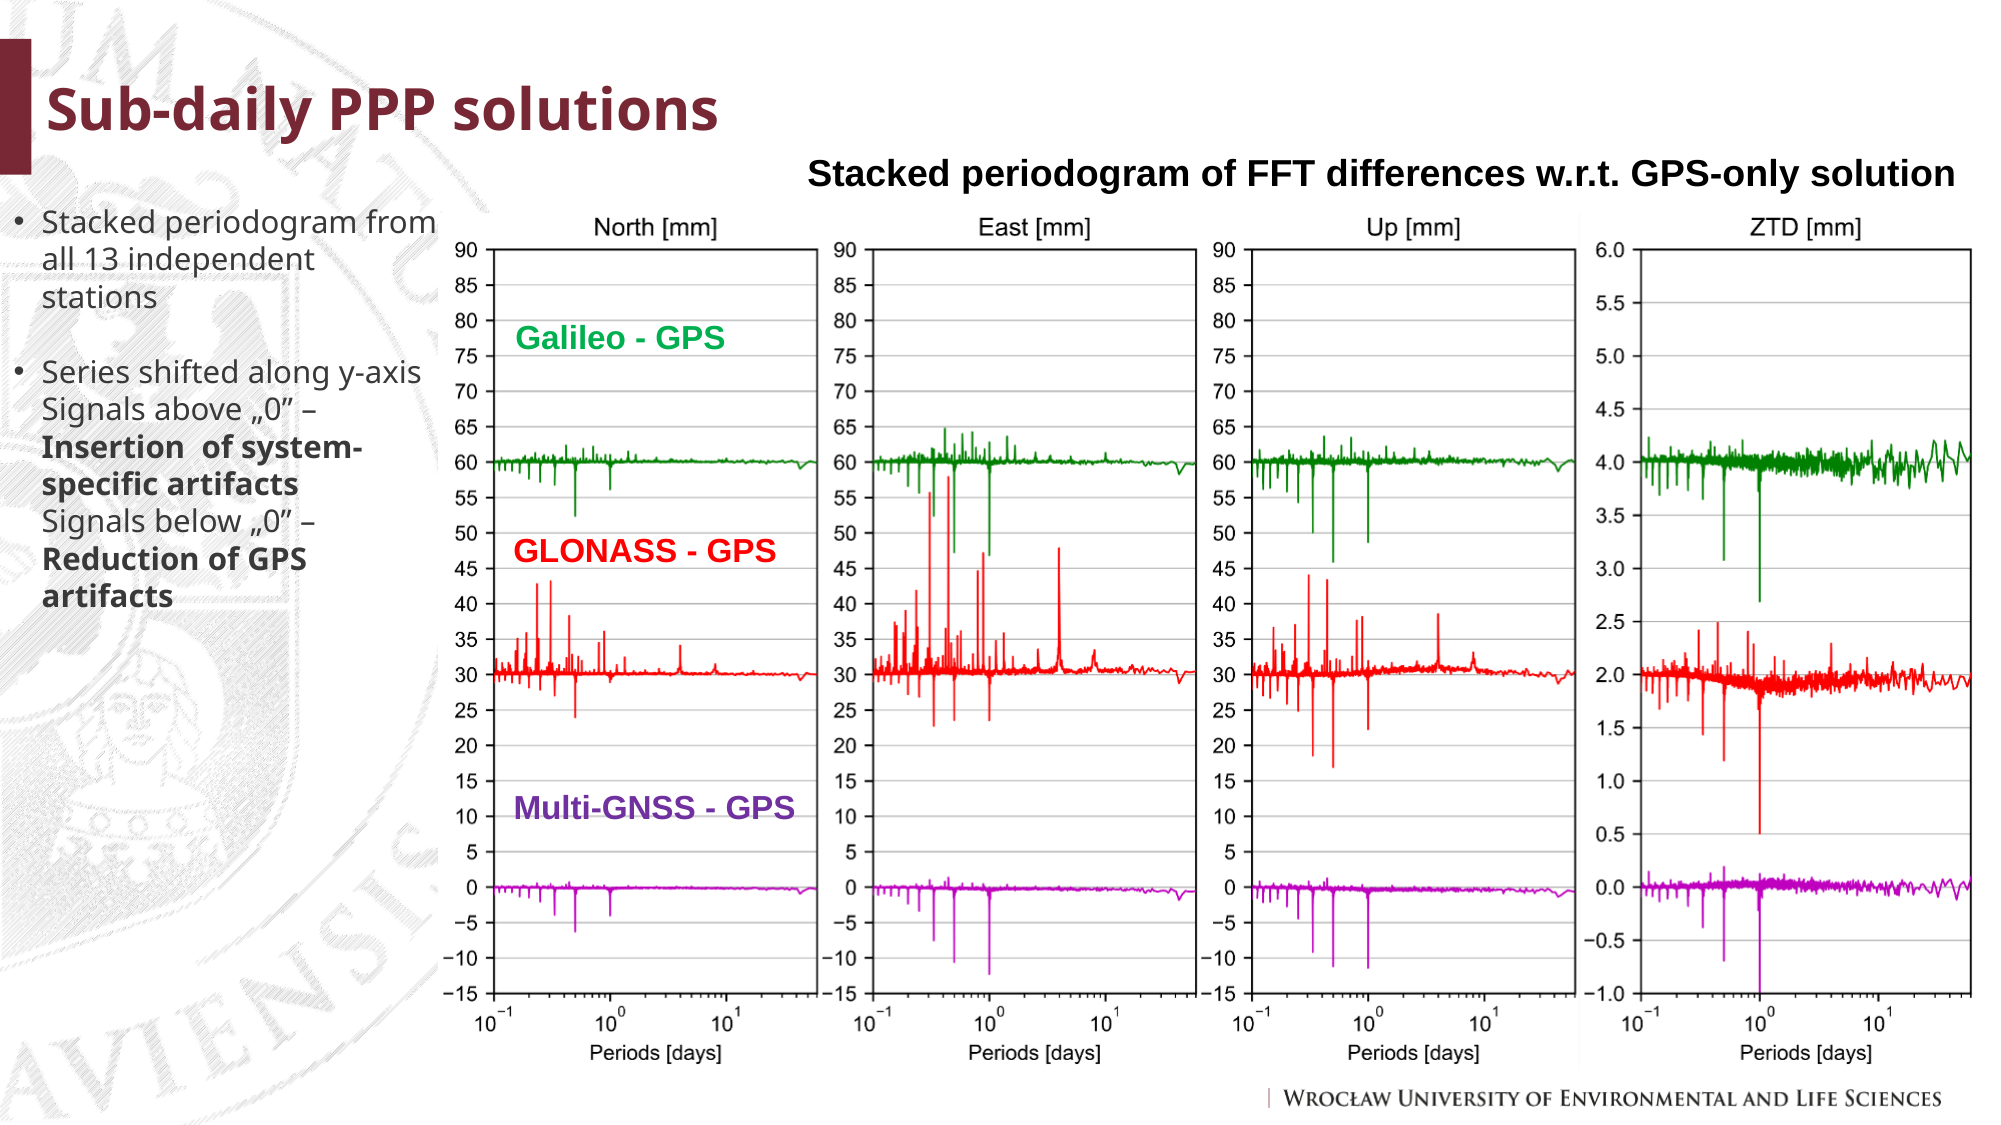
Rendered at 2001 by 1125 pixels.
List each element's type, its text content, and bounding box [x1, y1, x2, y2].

text_box Sub-daily PPP solutions [46, 38, 1886, 175]
text_box Stacked periodogram from all 13 independent stations Series shifted along y-axis Signals above „0” – Insertion of system-specific artifacts Signals below „0” – Reduction of GPS artifacts [13, 202, 439, 1018]
text_box Stacked periodogram of FFT differences w.r.t. GPS-only solution [792, 141, 1973, 202]
picture [1268, 1085, 1946, 1112]
picture [0, 0, 1975, 1125]
